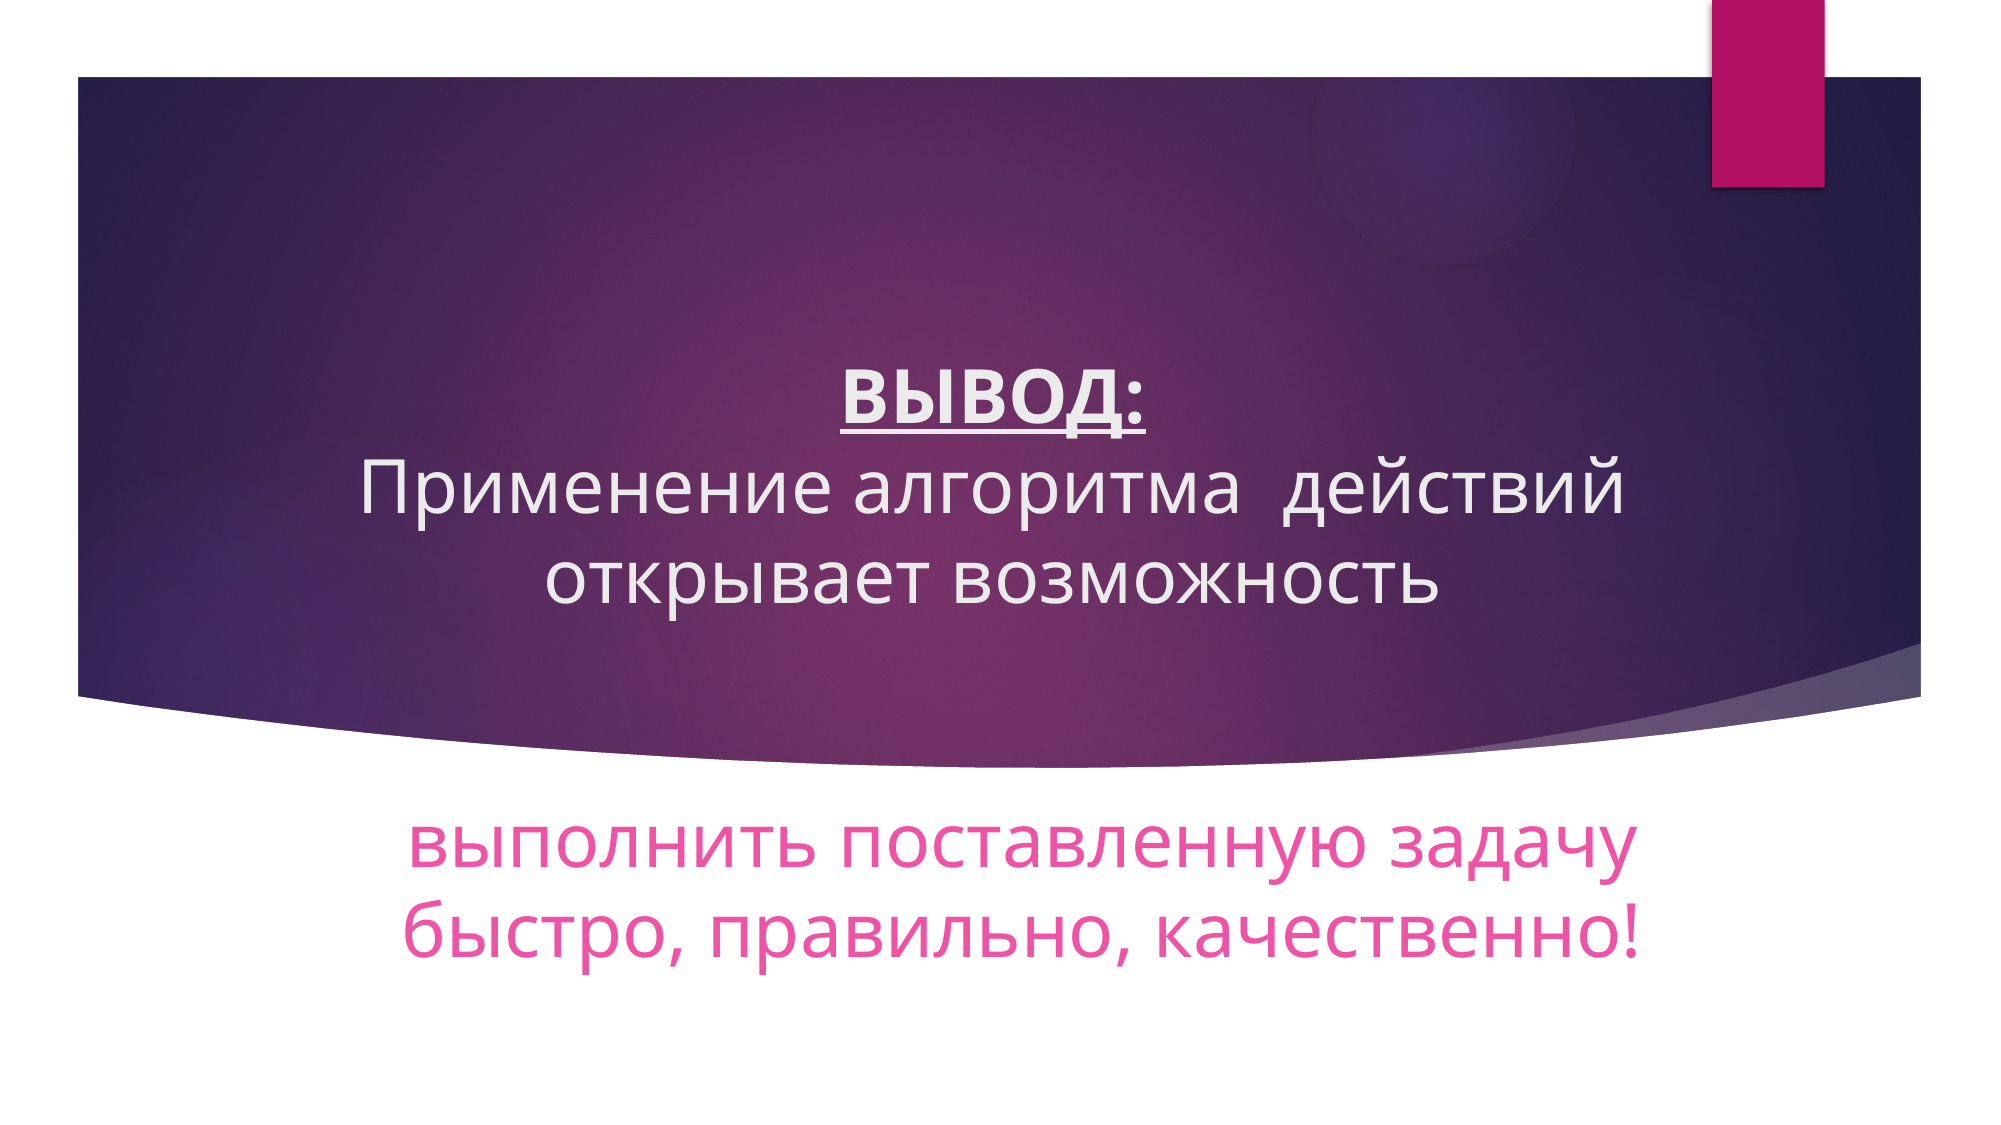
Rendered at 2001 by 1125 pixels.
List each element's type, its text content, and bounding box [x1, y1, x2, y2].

title ВЫВОД: Применение алгоритма действий открывает возможность [268, 134, 1717, 626]
list выполнить поставленную задачу быстро, правильно, качественно! [298, 714, 1747, 1099]
